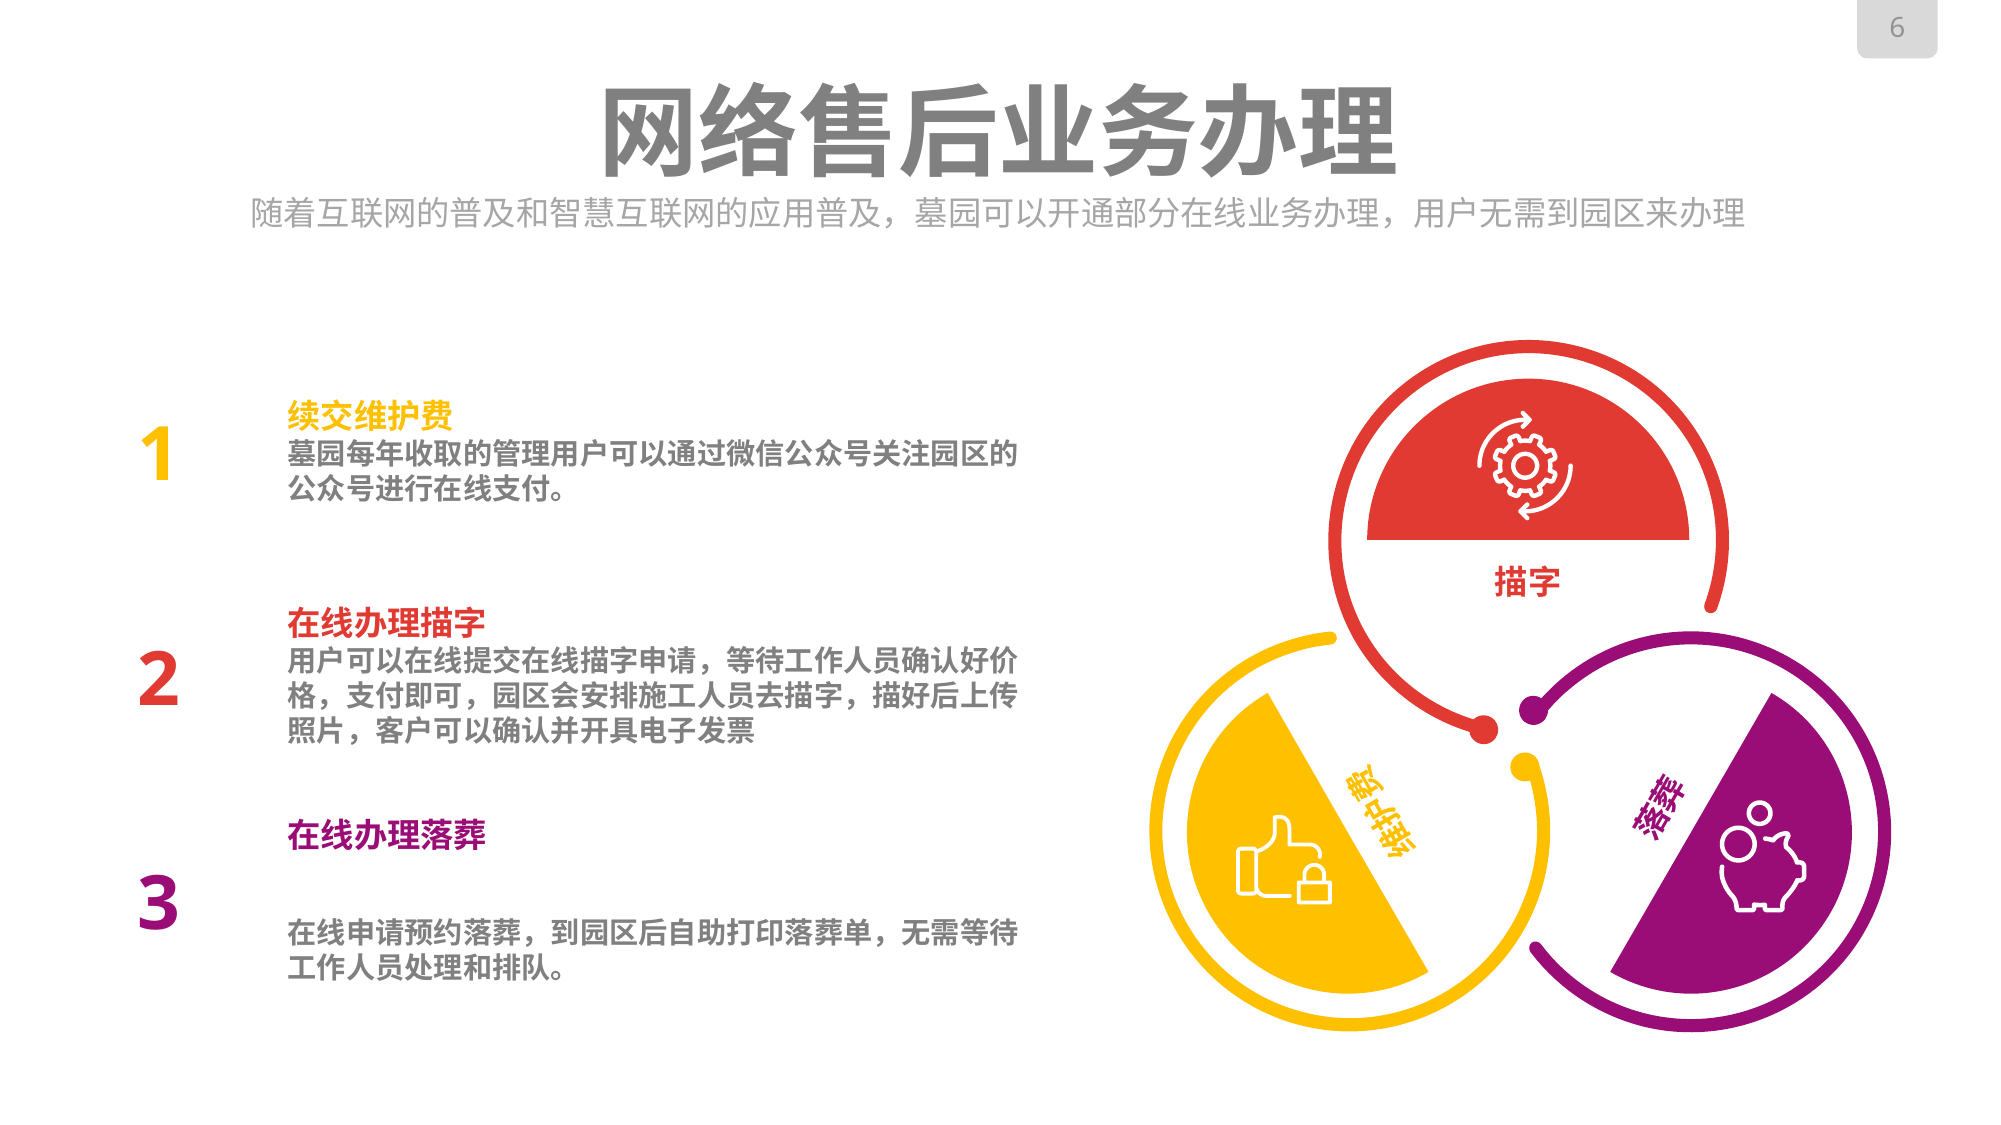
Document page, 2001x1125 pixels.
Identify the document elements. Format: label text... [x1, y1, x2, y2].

text_box 1 [86, 405, 232, 496]
list 随着互联网的普及和智慧互联网的应用普及，墓园可以开通部分在线业务办理，用户无需到园区来办理 [83, 193, 1914, 232]
text_box 在线办理落葬 在线申请预约落葬，到园区后自助打印落葬单，无需等待工作人员处理和排队。 [287, 814, 1027, 985]
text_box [1477, 410, 1574, 521]
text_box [1235, 814, 1333, 905]
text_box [1126, 630, 1556, 1053]
text_box 续交维护费 墓园每年收取的管理用户可以通过微信公众号关注园区的公众号进行在线支付。 [287, 395, 1027, 506]
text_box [1719, 800, 1807, 913]
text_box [1516, 620, 1914, 1050]
title 网络售后业务办理 [83, 74, 1914, 183]
text_box 在线办理描字 用户可以在线提交在线描字申请，等待工作人员确认好价格，支付即可，园区会安排施工人员去描字，描好后上传照片，客户可以确认并开具电子发票 [287, 602, 1027, 748]
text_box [1299, 311, 1737, 629]
text_box 2 [86, 629, 232, 720]
text_box 3 [86, 854, 232, 945]
